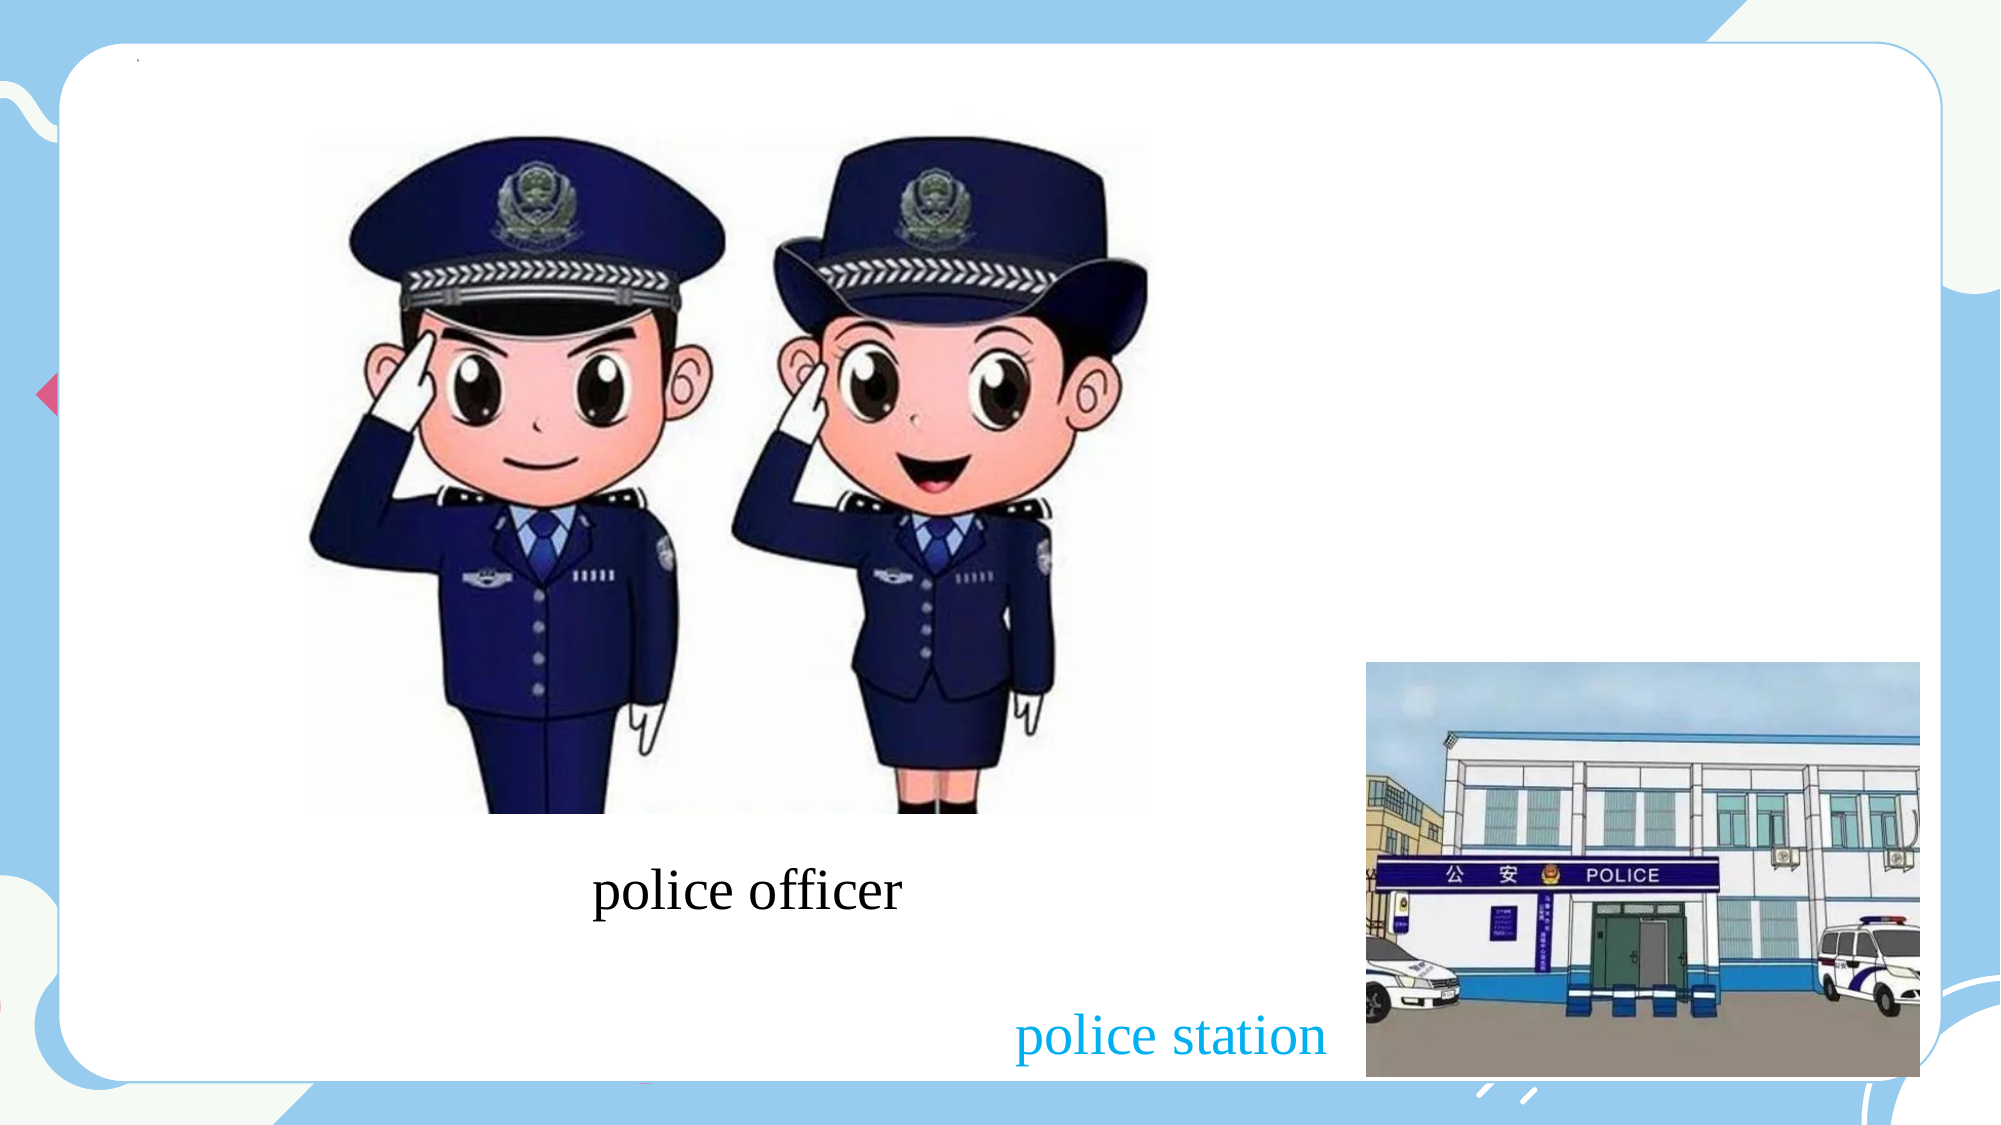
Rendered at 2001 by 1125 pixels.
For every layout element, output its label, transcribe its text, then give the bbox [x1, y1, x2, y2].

picture [256, 77, 1229, 814]
text_box police officer [577, 844, 976, 929]
picture [1366, 662, 1920, 1077]
text_box police station [1000, 988, 1366, 1074]
